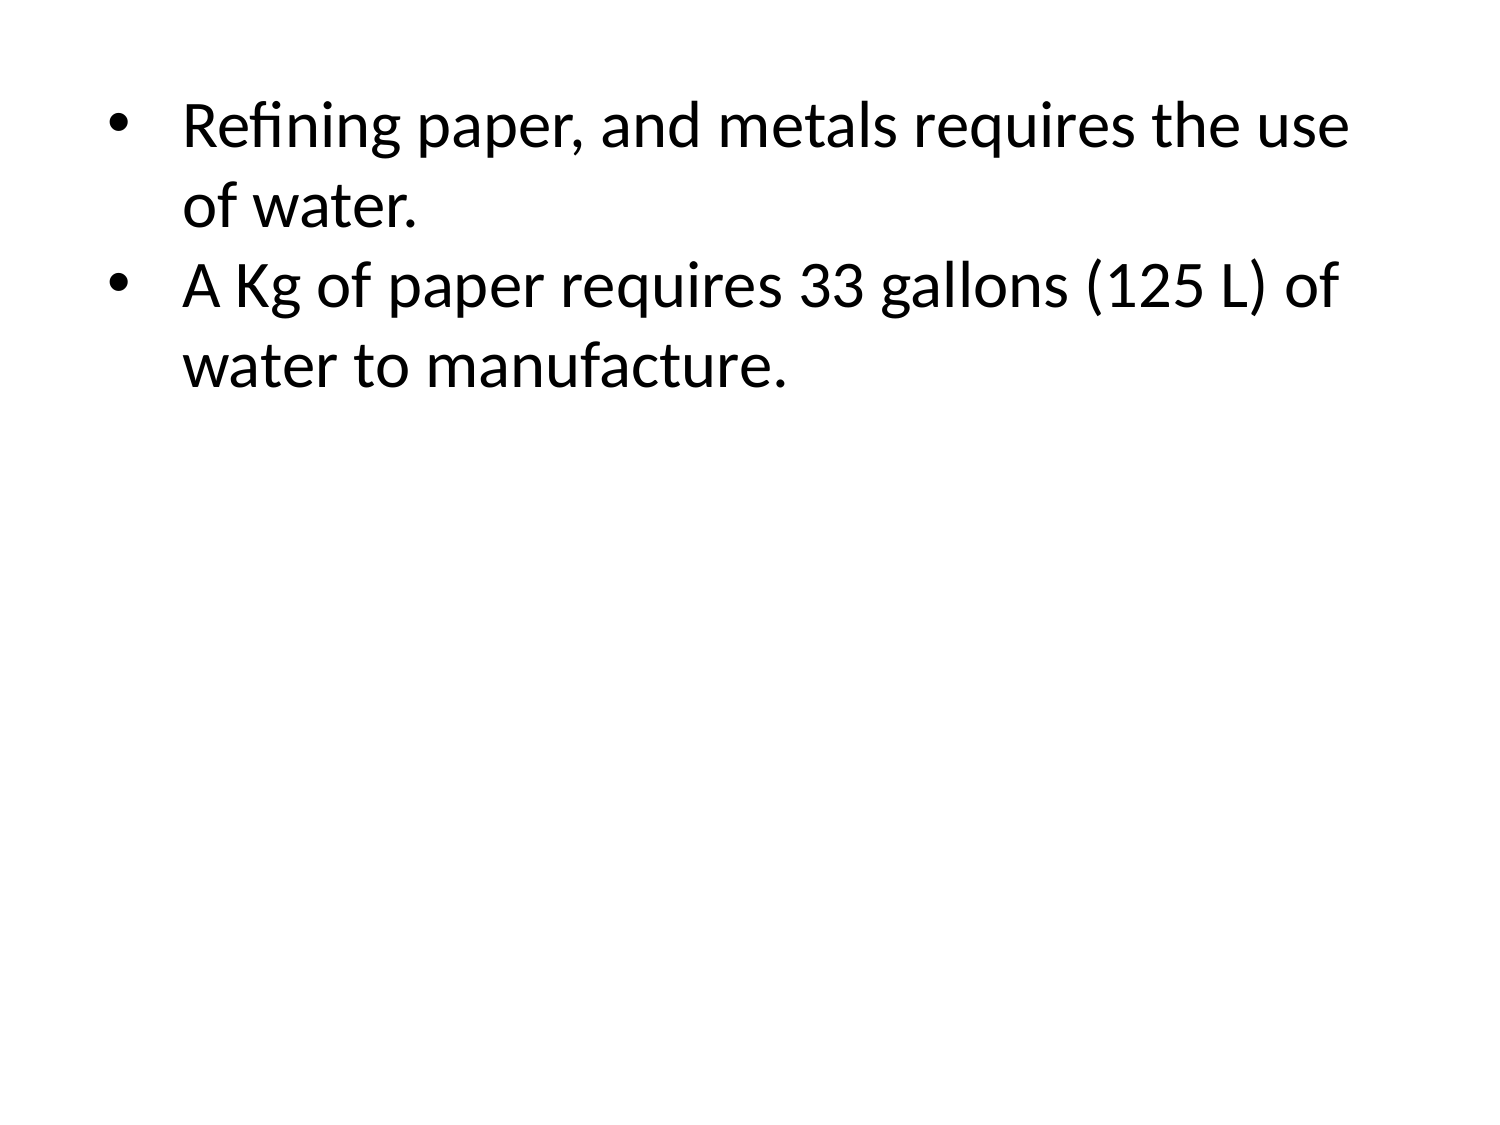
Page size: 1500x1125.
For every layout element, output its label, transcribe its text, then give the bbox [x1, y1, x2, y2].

text_box Refining paper, and metals requires the use of water. A Kg of paper requires 33 gallons (125 L) of water to manufacture. [92, 73, 1409, 409]
